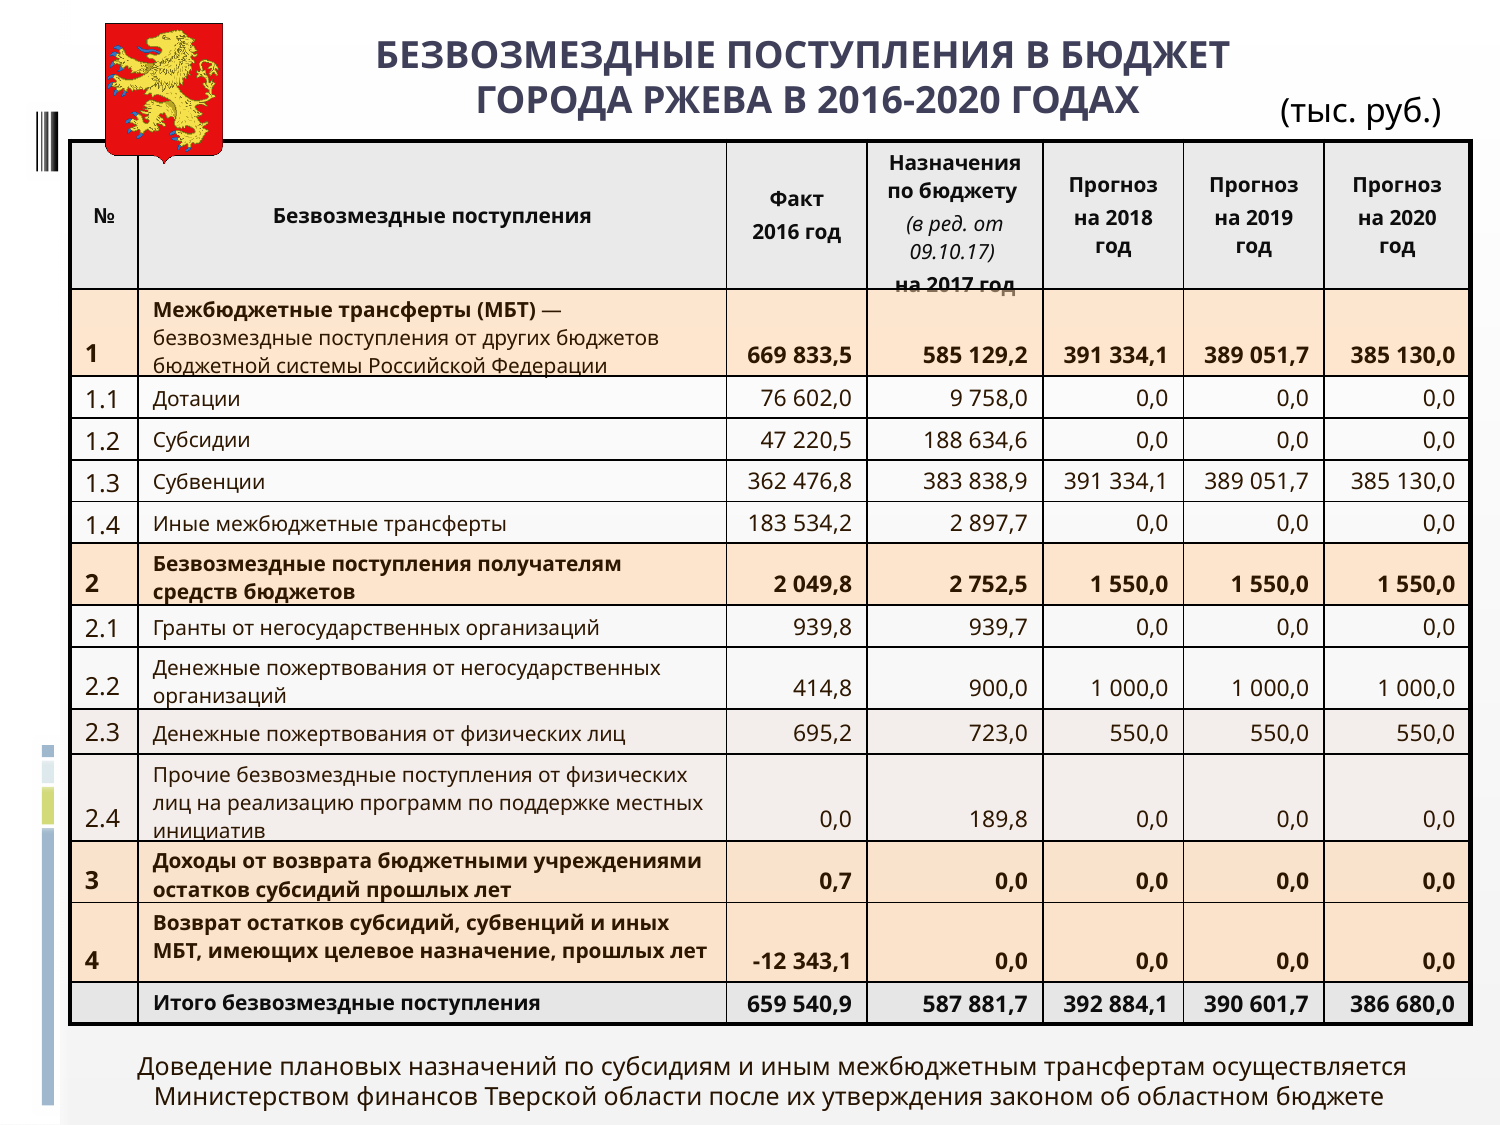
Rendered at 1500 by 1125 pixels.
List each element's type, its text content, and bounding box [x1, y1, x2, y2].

table_cell 0,0 [1184, 606, 1323, 646]
table_cell Безвозмездные поступления получателям средств бюджетов [139, 544, 726, 604]
table_cell 0,0 [1325, 502, 1468, 542]
table_cell Субсидии [139, 419, 726, 459]
table_cell 0,0 [1044, 419, 1183, 459]
table_cell 1 000,0 [1184, 648, 1323, 708]
text_box (тыс. руб.) [1265, 81, 1477, 137]
table_cell 0,0 [868, 903, 1042, 981]
table_cell 0,0 [1325, 606, 1468, 646]
table_cell 0,0 [1044, 755, 1183, 840]
table_cell 414,8 [727, 648, 866, 708]
table_cell 188 634,6 [868, 419, 1042, 459]
table_cell 0,0 [1044, 377, 1183, 417]
table_cell 47 220,5 [727, 419, 866, 459]
table_cell 0,0 [1184, 842, 1323, 902]
table_header № [72, 143, 137, 288]
table_header Прогноз на 2018 год [1044, 143, 1183, 288]
table_cell [72, 983, 137, 1022]
table_cell 1.1 [72, 377, 137, 417]
table_header Факт 2016 год [727, 143, 866, 288]
table_cell 0,0 [1325, 377, 1468, 417]
table_cell 4 [72, 903, 137, 981]
table_cell 1 550,0 [1325, 544, 1468, 604]
table_cell 1.4 [72, 502, 137, 542]
table_cell Возврат остатков субсидий, субвенций и иных МБТ, имеющих целевое назначение, прошлых лет [139, 903, 726, 981]
table_cell Денежные пожертвования от негосударственных организаций [139, 648, 726, 708]
table_cell 0,0 [1184, 755, 1323, 840]
table_cell -12 343,1 [727, 903, 866, 981]
table_cell 0,0 [727, 755, 866, 840]
table_header Прогноз на 2020 год [1325, 143, 1468, 288]
table_cell 0,0 [1044, 606, 1183, 646]
table_cell 0,0 [1325, 842, 1468, 902]
table_cell 385 130,0 [1325, 290, 1468, 375]
table_cell 0,0 [1325, 419, 1468, 459]
table_cell 389 051,7 [1184, 461, 1323, 501]
table_cell 183 534,2 [727, 502, 866, 542]
table_cell 550,0 [1044, 710, 1183, 753]
table_cell 1 550,0 [1044, 544, 1183, 604]
table_cell 383 838,9 [868, 461, 1042, 501]
picture [104, 22, 223, 165]
table_cell 0,0 [1184, 419, 1323, 459]
table_cell 76 602,0 [727, 377, 866, 417]
text_box Доведение плановых назначений по субсидиям и иным межбюджетным трансфертам осуществляется Министерством финансов Тверской области после их утверждения законом об областном бюджете [117, 1042, 1430, 1118]
table_cell 939,7 [868, 606, 1042, 646]
table_cell 1 000,0 [1044, 648, 1183, 708]
table_cell 659 540,9 [727, 983, 866, 1022]
table_cell 585 129,2 [868, 290, 1042, 375]
table_cell 2 752,5 [868, 544, 1042, 604]
table_cell Итого безвозмездные поступления [139, 983, 726, 1022]
table_cell 2 [72, 544, 137, 604]
table_cell 2 897,7 [868, 502, 1042, 542]
table_cell Денежные пожертвования от физических лиц [139, 710, 726, 753]
title Безвозмездные поступления в бюджет города ржева в 2016-2020 годах [231, 23, 1407, 118]
table_cell 695,2 [727, 710, 866, 753]
table_cell 0,0 [1044, 903, 1183, 981]
table_cell 391 334,1 [1044, 461, 1183, 501]
table_cell 0,0 [1184, 377, 1323, 417]
table_header Безвозмездные поступления [139, 143, 726, 288]
table_cell 189,8 [868, 755, 1042, 840]
table_cell 362 476,8 [727, 461, 866, 501]
table_cell 2.3 [72, 710, 137, 753]
table_cell 669 833,5 [727, 290, 866, 375]
table_cell 390 601,7 [1184, 983, 1323, 1022]
table_cell 939,8 [727, 606, 866, 646]
table_cell 0,0 [1325, 755, 1468, 840]
table_cell 392 884,1 [1044, 983, 1183, 1022]
table_cell Гранты от негосударственных организаций [139, 606, 726, 646]
table_cell 2.1 [72, 606, 137, 646]
table_cell 0,0 [1044, 502, 1183, 542]
table_cell 550,0 [1184, 710, 1323, 753]
table_cell 385 130,0 [1325, 461, 1468, 501]
table_cell 389 051,7 [1184, 290, 1323, 375]
table_cell 1.2 [72, 419, 137, 459]
table_cell 900,0 [868, 648, 1042, 708]
table_cell 0,0 [1184, 903, 1323, 981]
table_cell 1 000,0 [1325, 648, 1468, 708]
table_cell 0,0 [1184, 502, 1323, 542]
table_cell 0,0 [1044, 842, 1183, 902]
table_cell Межбюджетные трансферты (МБТ) — безвозмездные поступления от других бюджетов бюджетной системы Российской Федерации [139, 290, 726, 375]
table_cell Прочие безвозмездные поступления от физических лиц на реализацию программ по поддержке местных инициатив [139, 755, 726, 840]
table_cell 550,0 [1325, 710, 1468, 753]
table_cell 723,0 [868, 710, 1042, 753]
table_cell Иные межбюджетные трансферты [139, 502, 726, 542]
table_cell 2 049,8 [727, 544, 866, 604]
table_cell 9 758,0 [868, 377, 1042, 417]
table_cell 391 334,1 [1044, 290, 1183, 375]
table_header Назначения по бюджету (в ред. от 09.10.17) на 2017 год [868, 143, 1042, 288]
table_cell 0,0 [1325, 903, 1468, 981]
table_cell Доходы от возврата бюджетными учреждениями остатков субсидий прошлых лет [139, 842, 726, 902]
table_cell 386 680,0 [1325, 983, 1468, 1022]
table_cell 2.2 [72, 648, 137, 708]
table_cell 587 881,7 [868, 983, 1042, 1022]
table_header Прогноз на 2019 год [1184, 143, 1323, 288]
table_cell 0,7 [727, 842, 866, 902]
table_cell 0,0 [868, 842, 1042, 902]
table_cell 3 [72, 842, 137, 902]
table_cell 2.4 [72, 755, 137, 840]
table_cell Субвенции [139, 461, 726, 501]
table_cell 1 550,0 [1184, 544, 1323, 604]
table_cell Дотации [139, 377, 726, 417]
table_cell 1 [72, 290, 137, 375]
table_cell 1.3 [72, 461, 137, 501]
